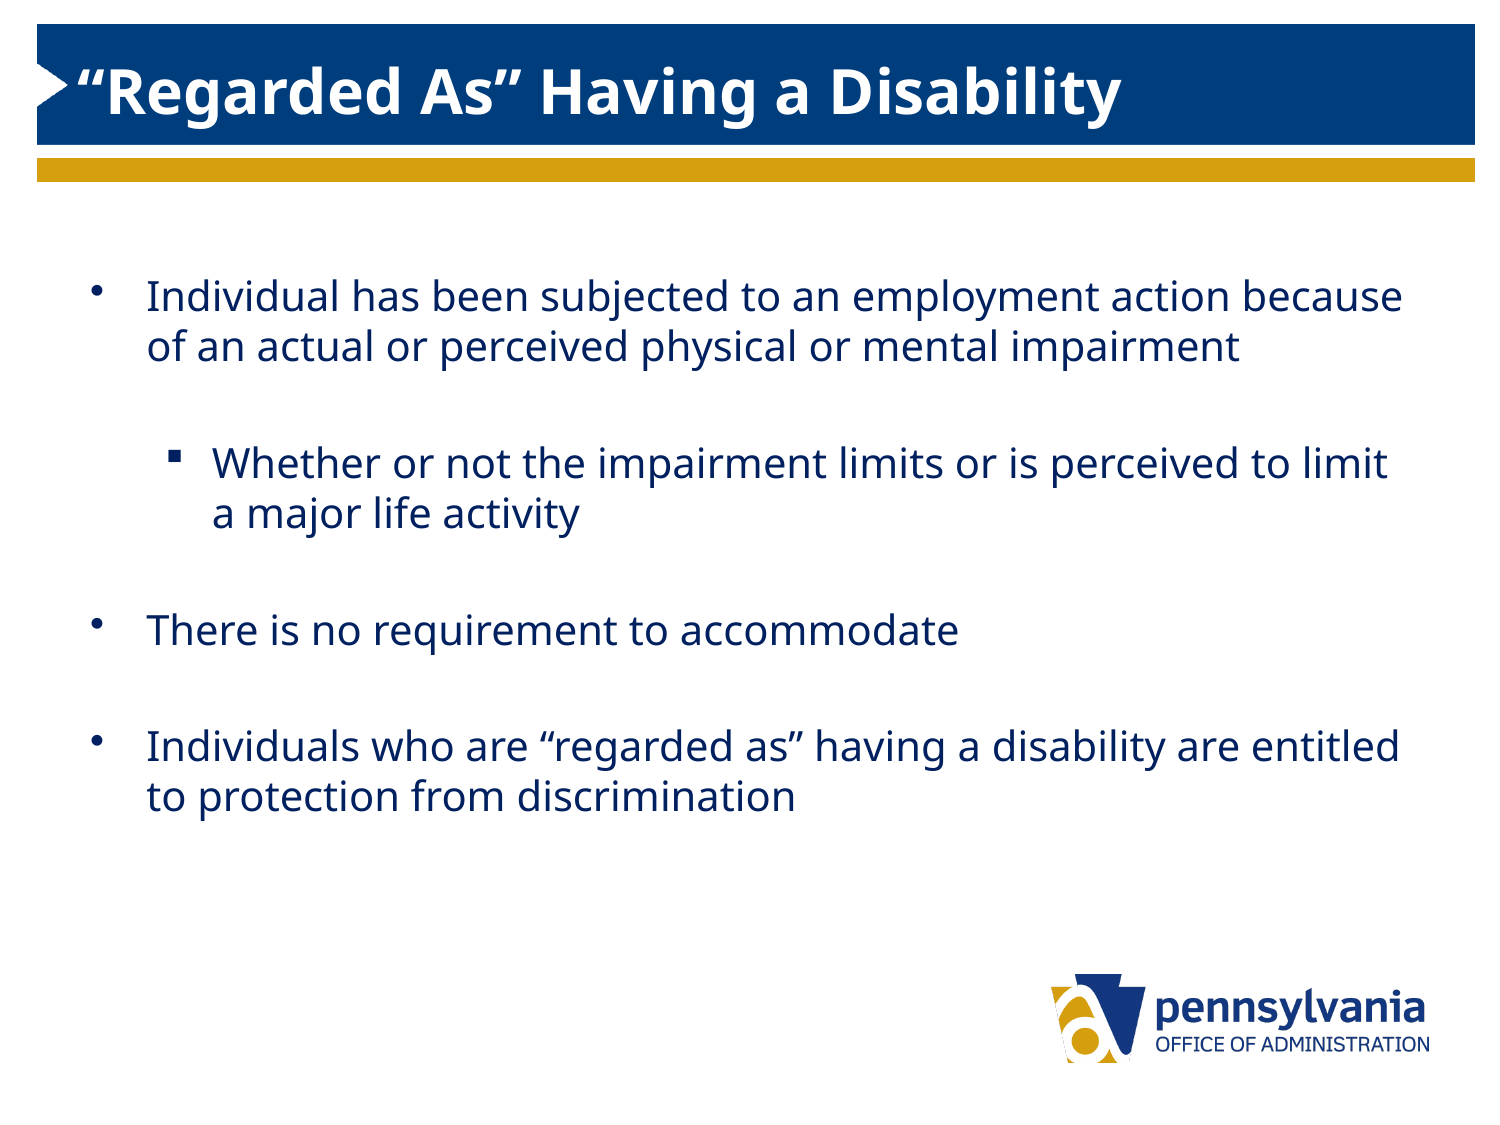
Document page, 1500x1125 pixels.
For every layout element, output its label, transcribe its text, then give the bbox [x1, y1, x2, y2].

text_box Individual has been subjected to an employment action because of an actual or perceived physical or mental impairment Whether or not the impairment limits or is perceived to limit a major life activity There is no requirement to accommodate Individuals who are “regarded as” having a disability are entitled to protection from discrimination [74, 262, 1425, 1005]
picture [37, 24, 1476, 182]
picture [1051, 974, 1429, 1063]
